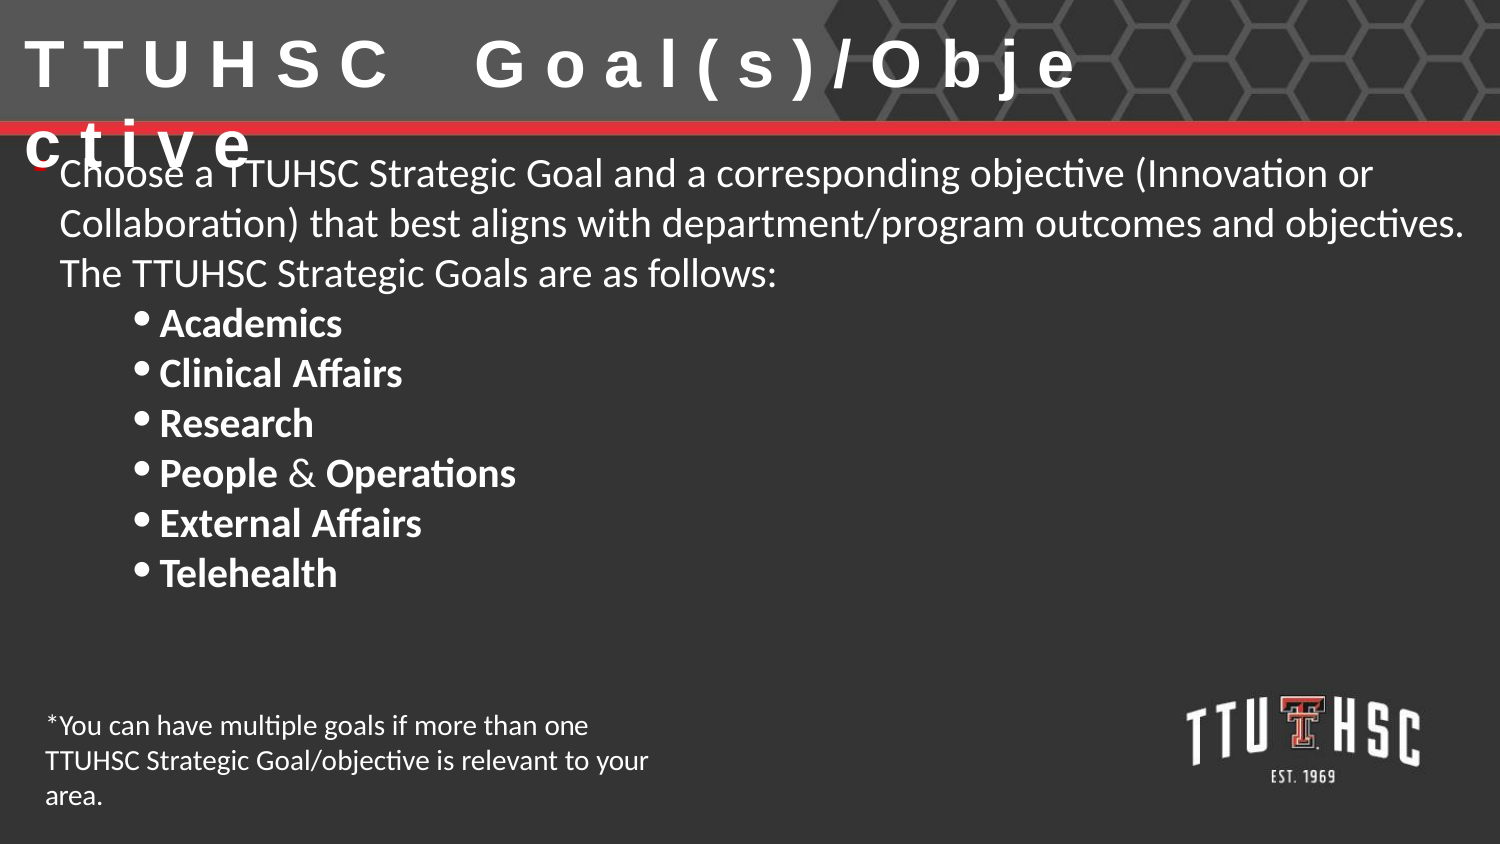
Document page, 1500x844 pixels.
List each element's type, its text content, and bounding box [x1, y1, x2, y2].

picture [0, 0, 1500, 844]
text_box *You can have multiple goals if more than one TTUHSC Strategic Goal/objective is relevant to your area. [42, 704, 657, 812]
title T T U H S C G o a l ( s ) / O b j e c t i v e [22, 18, 1078, 181]
text_box Choose a TTUHSC Strategic Goal and a corresponding objective (Innovation or Collaboration) that best aligns with department/program outcomes and objectives. The TTUHSC Strategic Goals are as follows: Academics Clinical Affairs Research People & Operations External Affairs Telehealth [29, 143, 1474, 596]
